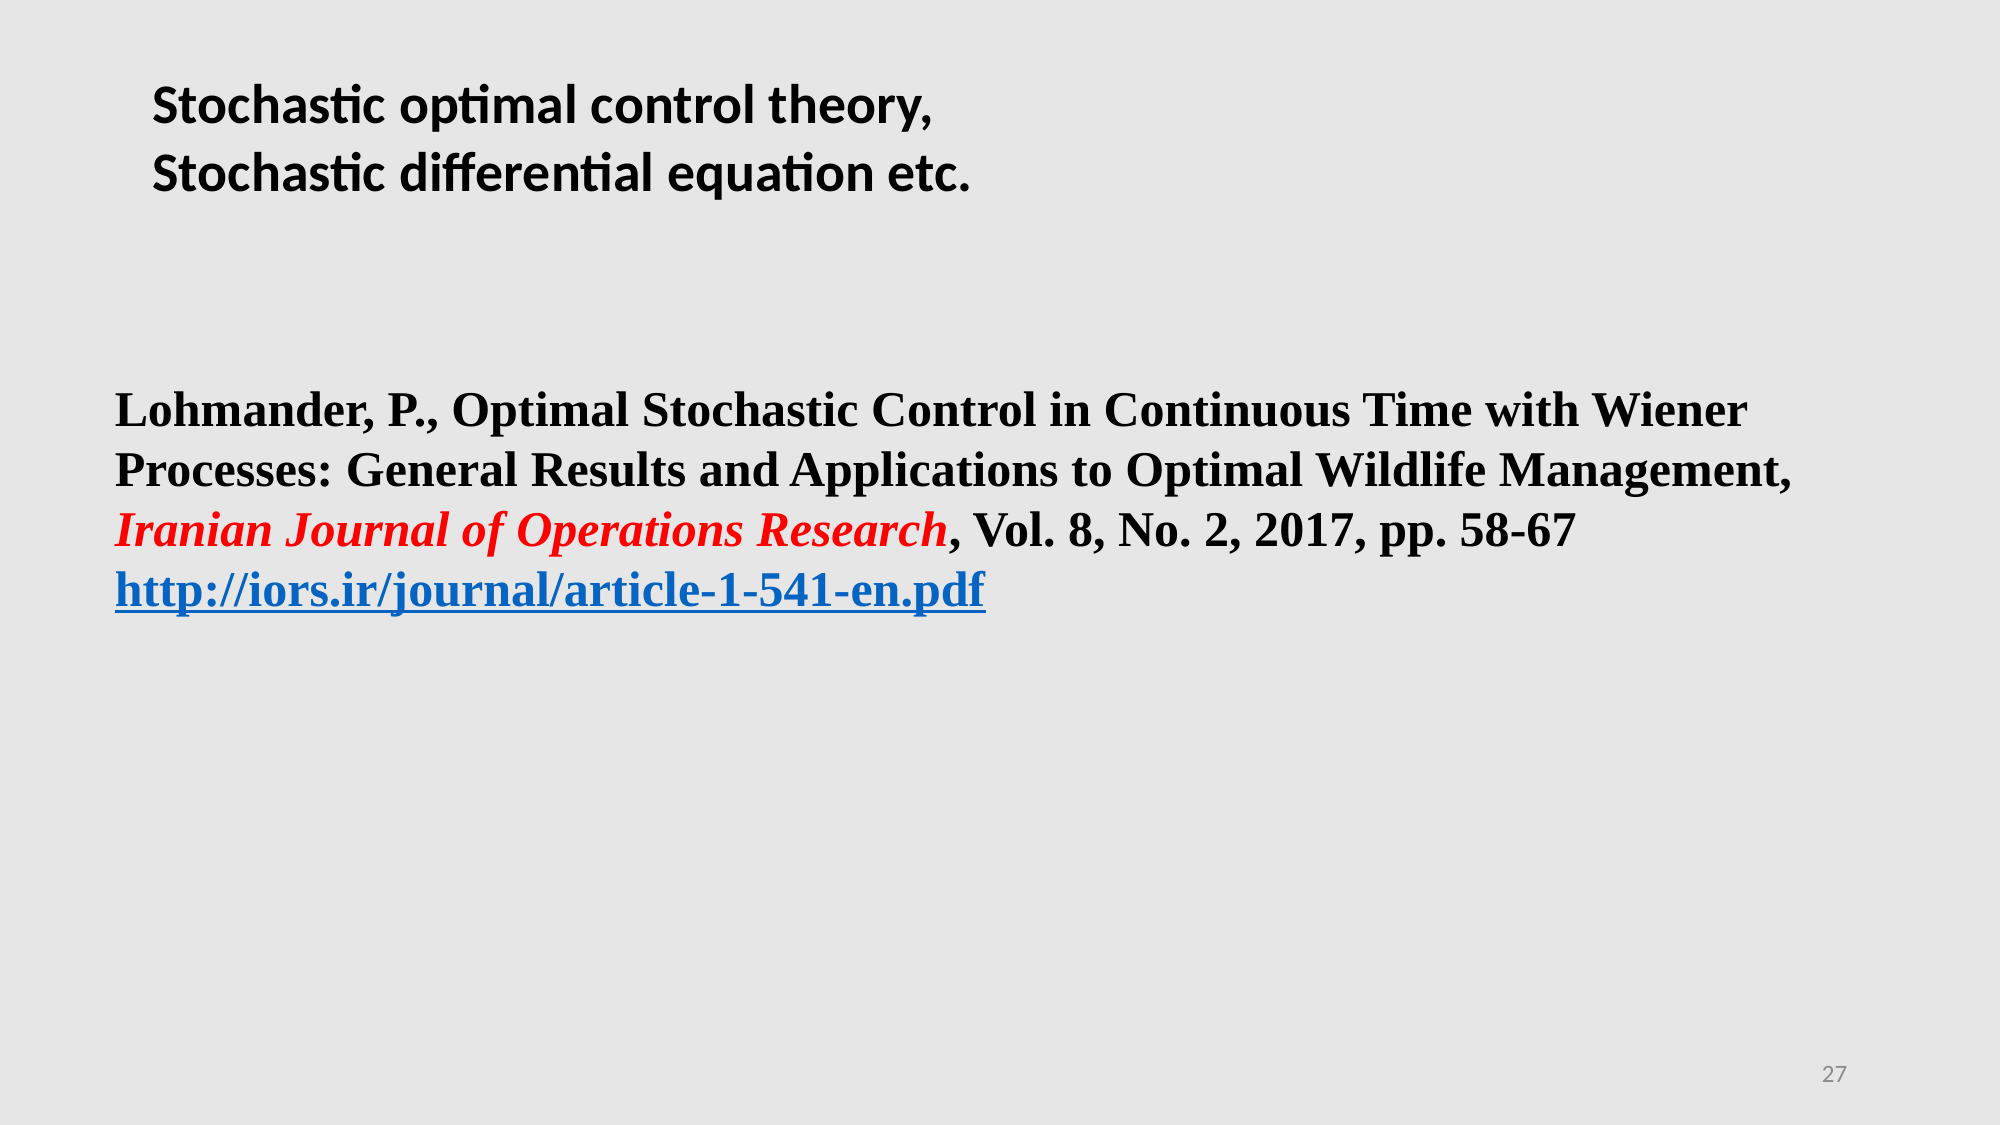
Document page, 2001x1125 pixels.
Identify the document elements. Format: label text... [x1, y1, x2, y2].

slide_number 27 [1412, 1042, 1863, 1103]
text_box Lohmander, P., Optimal Stochastic Control in Continuous Time with Wiener Processes: General Results and Applications to Optimal Wildlife Management, Iranian Journal of Operations Research, Vol. 8, No. 2, 2017, pp. 58-67 http://iors.ir/journal/article-1-541-en.pdf [99, 369, 1863, 625]
title Stochastic optimal control theory, Stochastic differential equation etc. [137, 59, 1863, 278]
